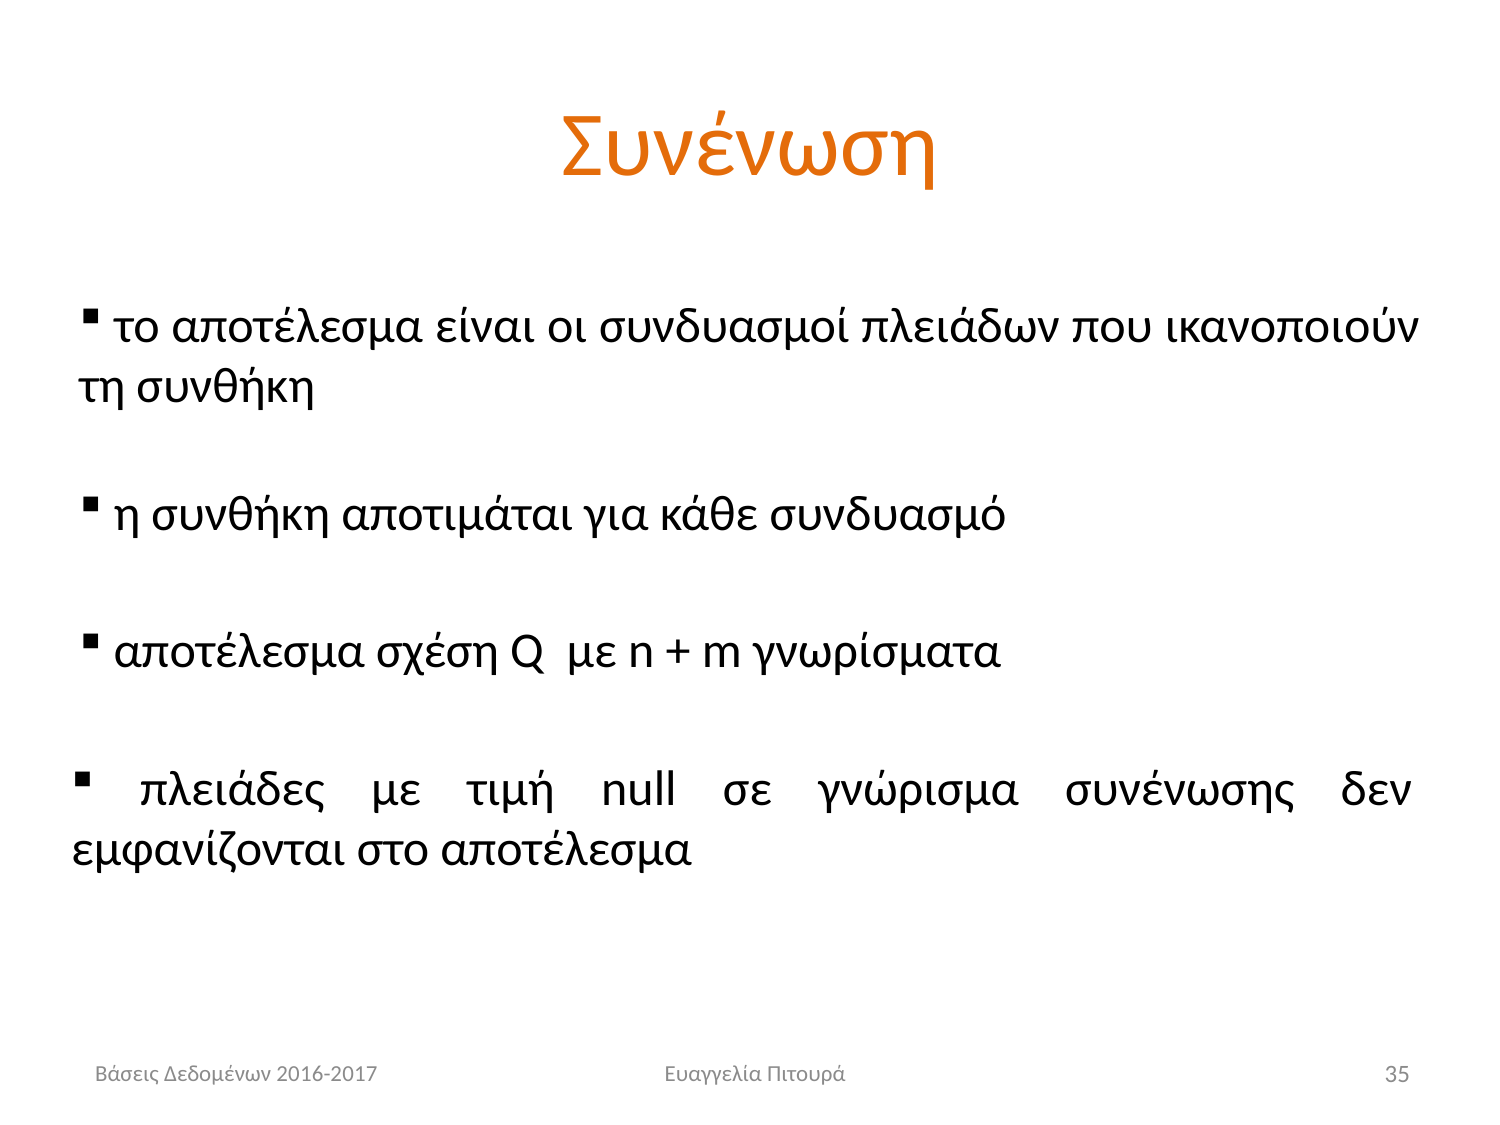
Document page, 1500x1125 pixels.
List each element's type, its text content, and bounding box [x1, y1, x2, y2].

text_box η συνθήκη αποτιμάται για κάθε συνδυασμό [64, 472, 1369, 548]
text_box πλειάδες με τιμή null σε γνώρισμα συνένωσης δεν εμφανίζονται στο αποτέλεσμα [56, 747, 1428, 883]
text_box το αποτέλεσμα είναι οι συνδυασμοί πλειάδων που ικανοποιούν τη συνθήκη [64, 285, 1436, 421]
text_box αποτέλεσμα σχέση Q με n + m γνωρίσματα [64, 610, 1261, 686]
footer Ευαγγελία Πιτουρά [517, 1042, 993, 1103]
slide_number Βάσεις Δεδομένων 2016-2017 [80, 1042, 431, 1103]
title Συνένωση [75, 45, 1425, 233]
slide_number 35 [1074, 1042, 1425, 1103]
